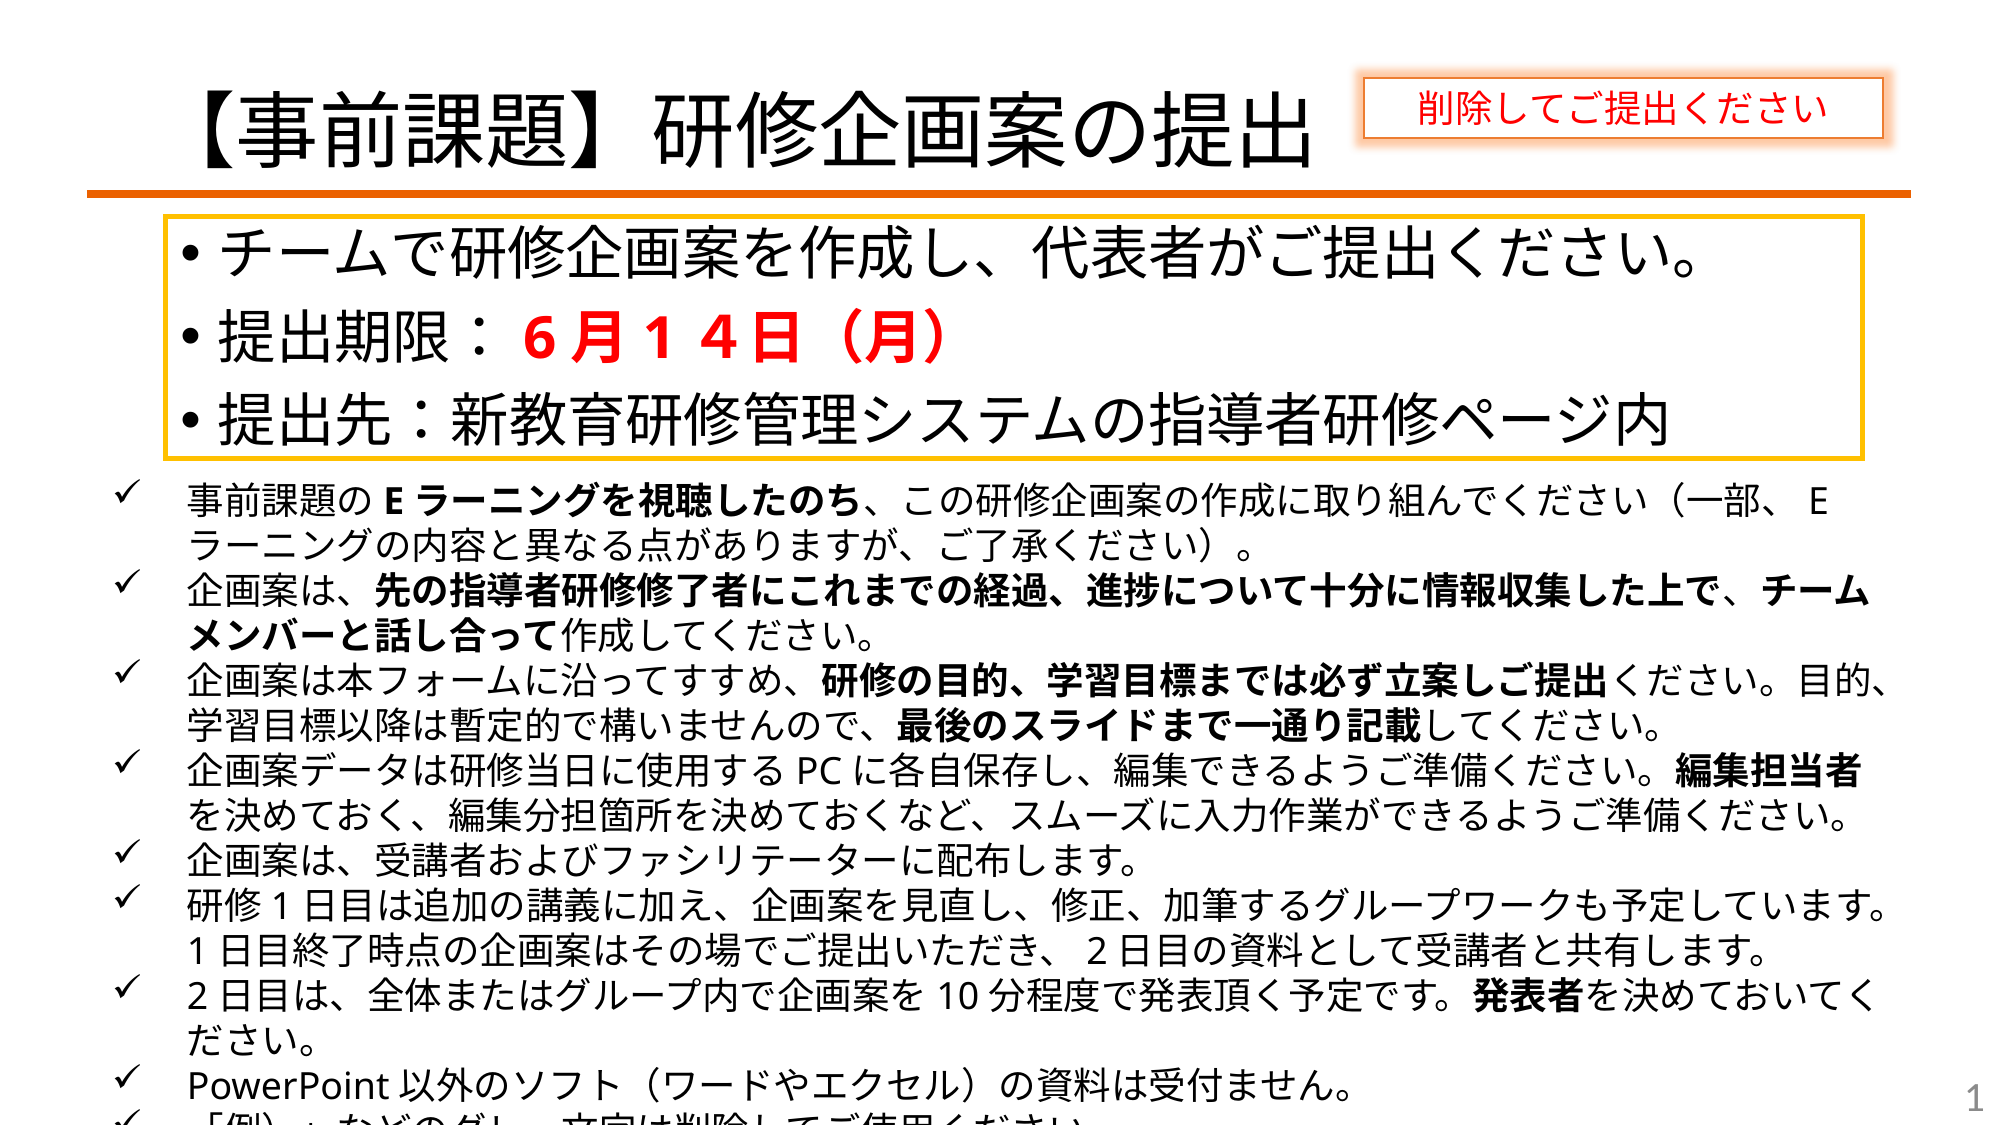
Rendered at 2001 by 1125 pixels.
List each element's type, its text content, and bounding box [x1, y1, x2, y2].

list チームで研修企画案を作成し、代表者がご提出ください。 提出期限：6月1４日（月） 提出先：新教育研修管理システムの指導者研修ページ内 [1354, 68, 1863, 148]
text_box 事前課題のEラーニングを視聴したのち、この研修企画案の作成に取り組んでください（一部、Eラーニングの内容と異なる点がありますが、ご了承ください）。 企画案は、先の指導者研修修了者にこれまでの経過、進捗について十分に情報収集した上で、チームメンバーと話し合って作成してください。 企画案は本フォームに沿ってすすめ、研修の目的、学習目標までは必ず立案しご提出ください。目的、学習目標以降は暫定的で構いませんので、最後のスライドまで一通り記載してください。 企画案データは研修当日に使用するPCに各自保存し、編集できるようご準備ください。編集担当者を決めておく、編集分担箇所を決めておくなど、スムーズに入力作業ができるようご準備ください。 企画案は、受講者およびファシリテーターに配布します。 研修1日目は追加の講義に加え、企画案を見直し、修正、加筆するグループワークも予定しています。1日目終了時点の企画案はその場でご提出いただき、2日目の資料として受講者と共有します。 2日目は、全体またはグループ内で企画案を10分程度で発表頂く予定です。発表者を決めておいてください。 PowerPoint以外のソフト（ワードやエクセル）の資料は受付ません。 「例）」などのグレー文字は削除してご使用ください。 [97, 469, 1906, 1125]
text_box 削除してご提出ください [1363, 77, 1884, 139]
slide_number 1 [1550, 1065, 2000, 1125]
title 【事前課題】研修企画案の提出 [137, 26, 1863, 244]
list チームで研修企画案を作成し、代表者がご提出ください。 提出期限：6月1４日（月） 提出先：新教育研修管理システムの指導者研修ページ内 [164, 216, 1864, 459]
